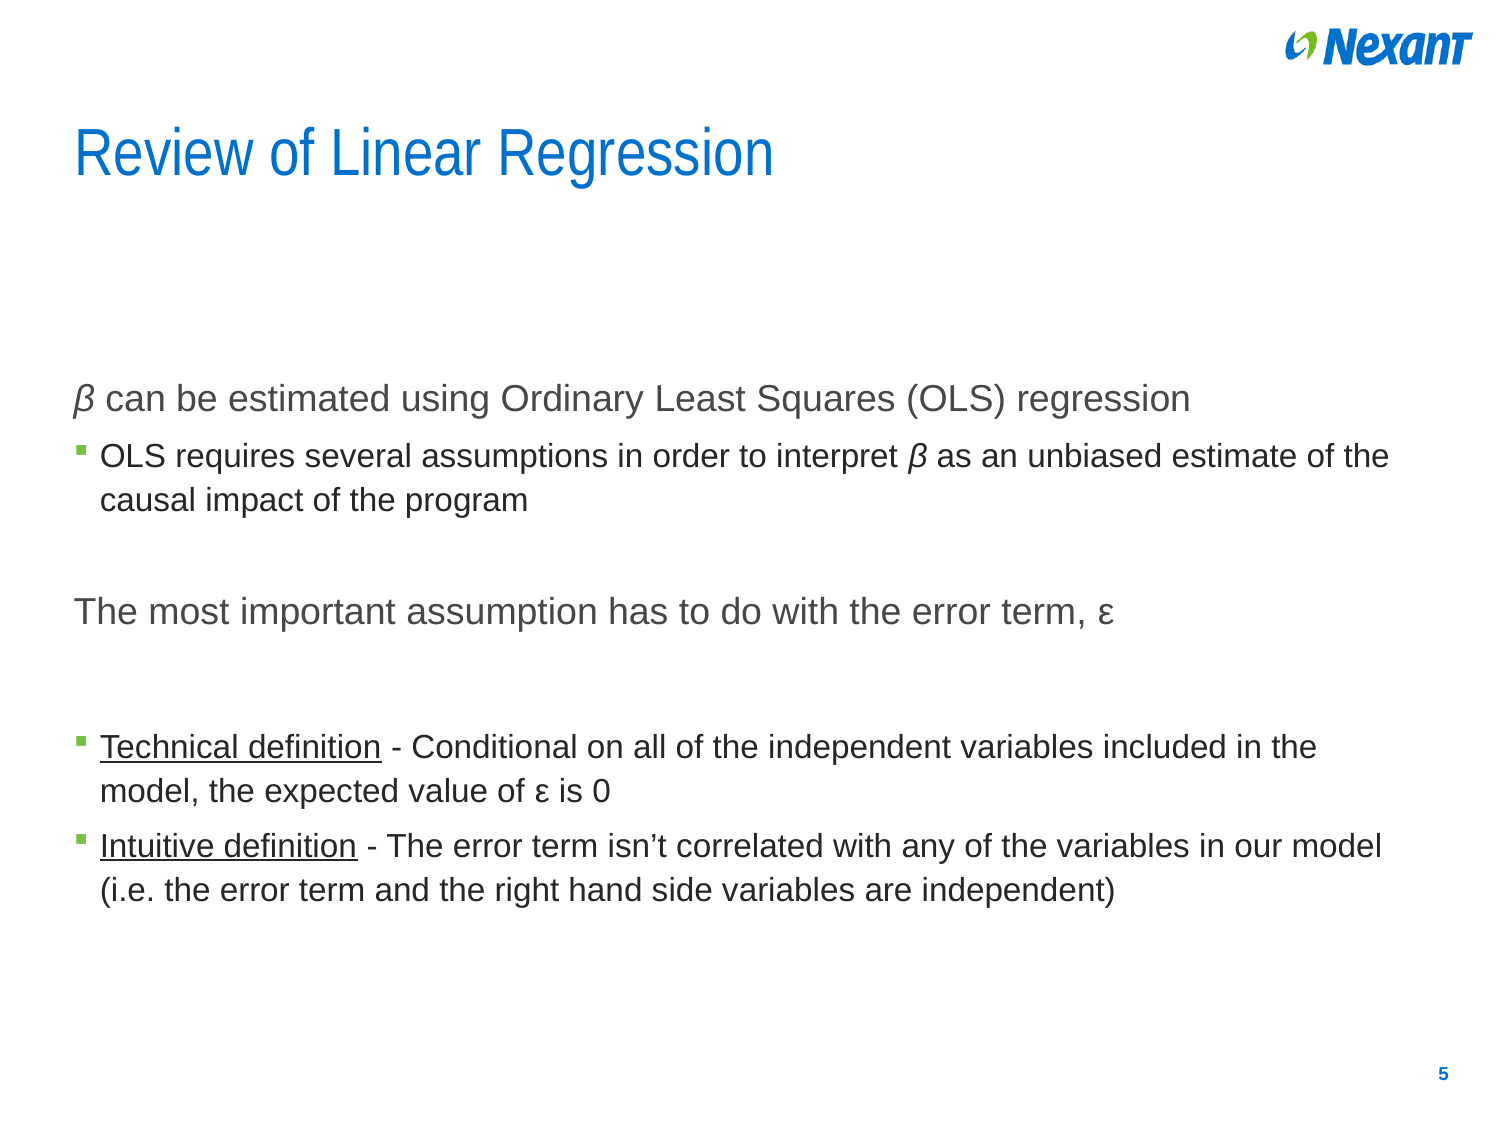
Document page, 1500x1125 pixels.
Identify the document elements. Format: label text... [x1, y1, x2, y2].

picture [1258, 0, 1500, 93]
title Review of Linear Regression [74, 85, 1426, 197]
slide_number 5 [1358, 1042, 1464, 1103]
